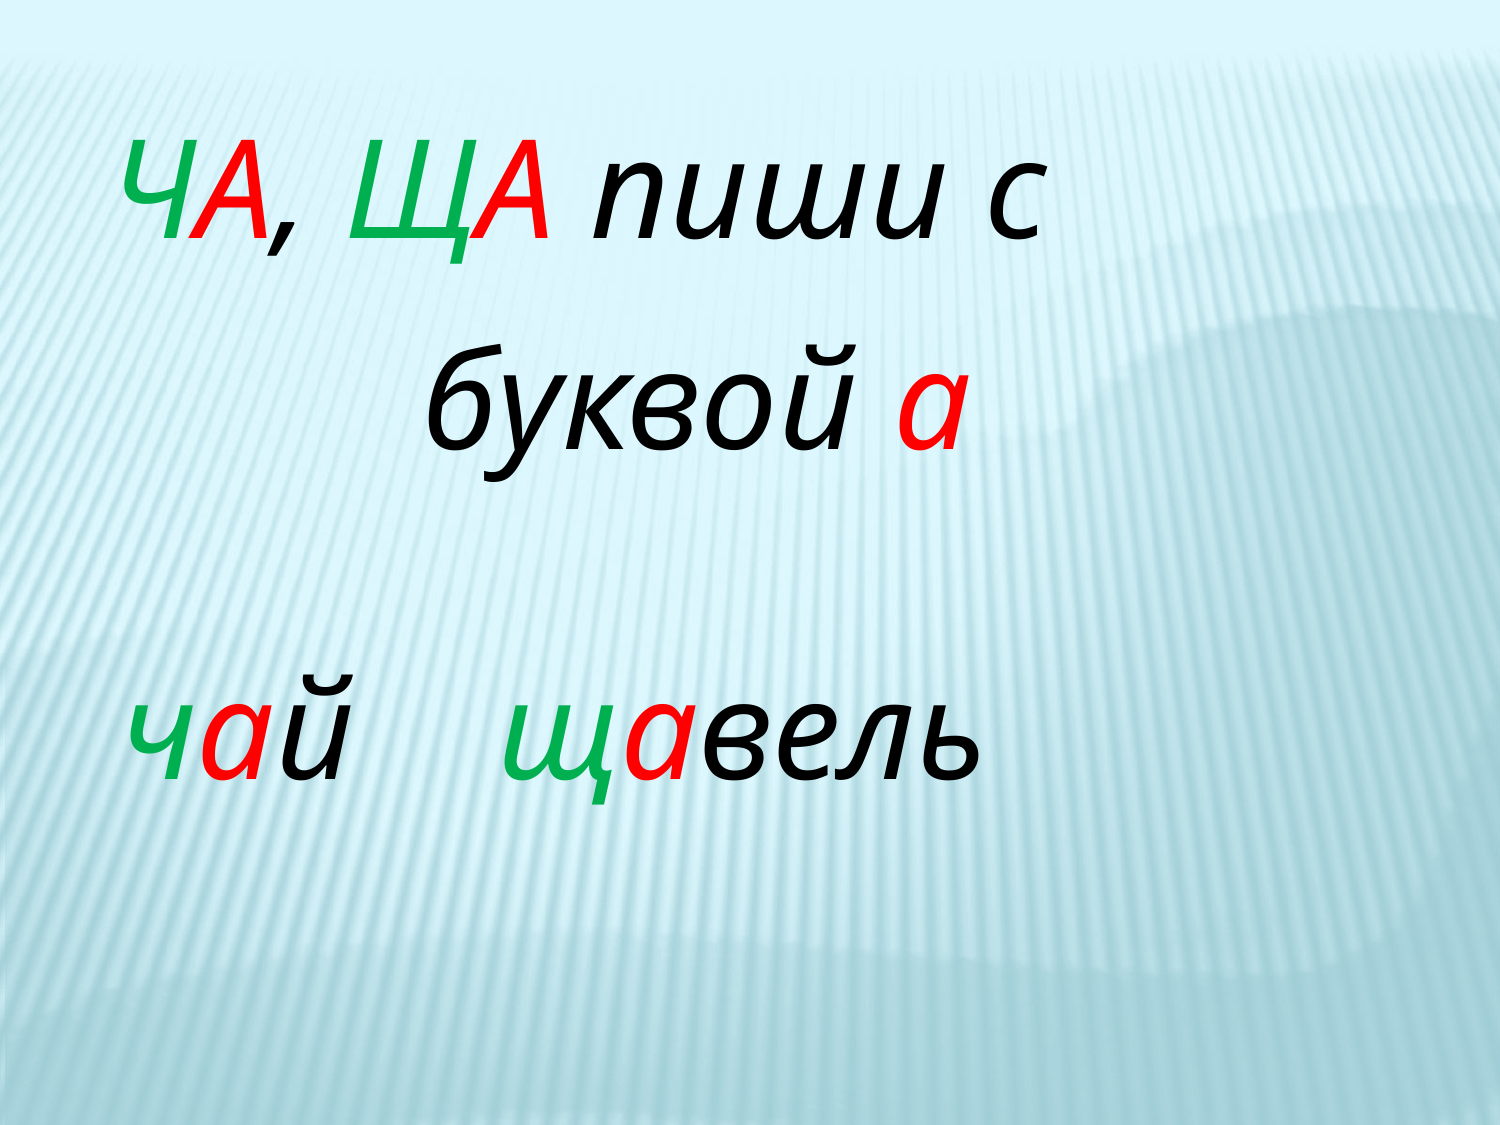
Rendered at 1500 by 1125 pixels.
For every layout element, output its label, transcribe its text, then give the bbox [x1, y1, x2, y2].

text_box буквой а чай щавель [105, 304, 1289, 815]
text_box ЧА, ЩА пиши с [93, 93, 1371, 319]
